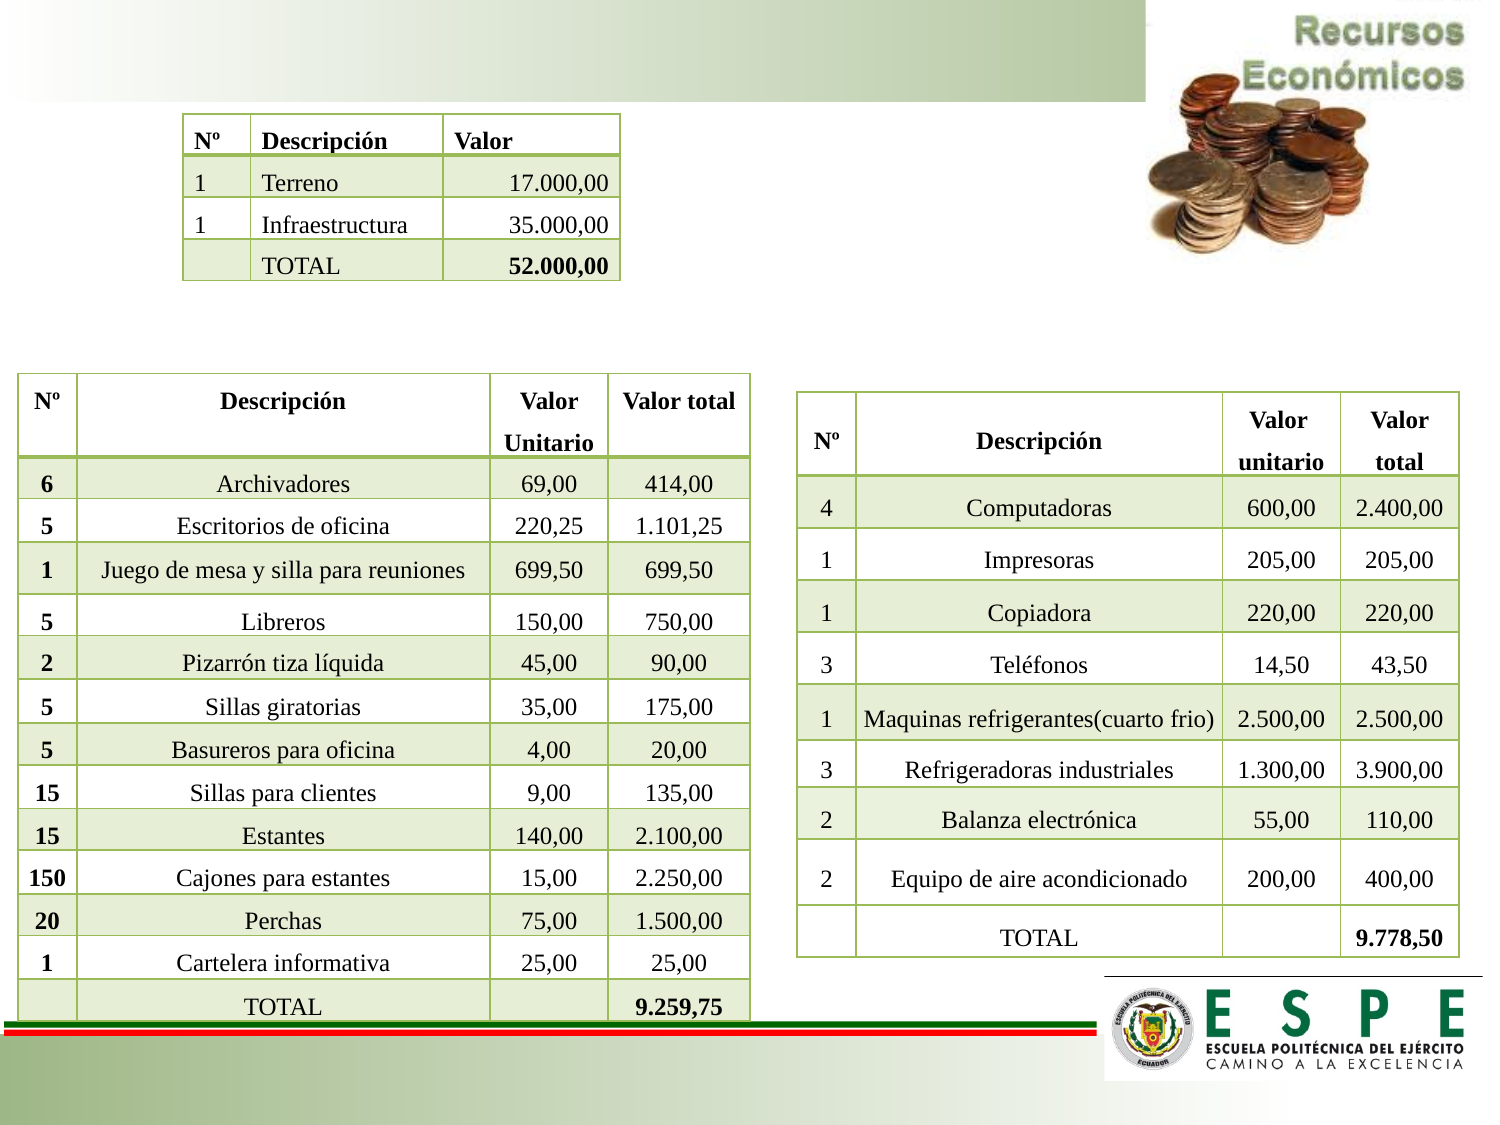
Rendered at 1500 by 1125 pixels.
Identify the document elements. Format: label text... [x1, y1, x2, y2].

table_cell 5 [19, 595, 76, 635]
table_cell 414,00 [609, 459, 749, 498]
table_cell 2.250,00 [609, 851, 749, 893]
table_cell TOTAL [251, 240, 442, 280]
table_cell Infraestructura [251, 198, 442, 238]
table_cell Balanza electrónica [857, 788, 1222, 838]
table_cell 205,00 [1223, 529, 1340, 579]
table_cell 1.300,00 [1223, 741, 1340, 786]
table_cell Sillas giratorias [78, 680, 489, 722]
table_cell Impresoras [857, 529, 1222, 579]
table_cell 20 [19, 895, 76, 935]
table_cell Copiadora [857, 581, 1222, 631]
table_cell 175,00 [609, 680, 749, 722]
table_cell Juego de mesa y silla para reuniones [78, 543, 489, 593]
table_cell Libreros [78, 595, 489, 635]
table_cell TOTAL [857, 906, 1222, 956]
picture [1104, 976, 1483, 1081]
table_header Valor [444, 115, 619, 153]
table_header Descripción [78, 374, 489, 455]
table_cell Basureros para oficina [78, 724, 489, 764]
table_cell 9,00 [491, 766, 607, 808]
table_cell [1223, 906, 1340, 956]
table_header Descripción [857, 393, 1222, 474]
table_cell [798, 906, 855, 956]
table_cell Cartelera informativa [78, 936, 489, 978]
table_cell 150,00 [491, 595, 607, 635]
table_cell 699,50 [609, 543, 749, 593]
table_cell 14,50 [1223, 633, 1340, 683]
table_cell 5 [19, 680, 76, 722]
table_header Descripción [251, 115, 442, 153]
table_cell Sillas para clientes [78, 766, 489, 808]
table_cell 200,00 [1223, 840, 1340, 904]
table_cell 2 [798, 840, 855, 904]
table_cell 45,00 [491, 636, 607, 678]
table_header Valor total [1341, 393, 1458, 474]
table_cell 1.101,25 [609, 499, 749, 541]
table_cell 25,00 [491, 936, 607, 978]
table_cell Archivadores [78, 459, 489, 498]
table_cell 55,00 [1223, 788, 1340, 838]
table_cell TOTAL [78, 980, 489, 1020]
table_cell 220,25 [491, 499, 607, 541]
table_cell 75,00 [491, 895, 607, 935]
table_cell 15 [19, 766, 76, 808]
table_cell 750,00 [609, 595, 749, 635]
table_cell 2.500,00 [1223, 685, 1340, 739]
table_cell 400,00 [1341, 840, 1458, 904]
table_cell 150 [19, 851, 76, 893]
table_cell Equipo de aire acondicionado [857, 840, 1222, 904]
table_cell 6 [19, 459, 76, 498]
table_cell 1 [19, 543, 76, 593]
table_cell 5 [19, 724, 76, 764]
table_cell Cajones para estantes [78, 851, 489, 893]
table_cell Escritorios de oficina [78, 499, 489, 541]
table_cell 220,00 [1341, 581, 1458, 631]
table_cell 2.100,00 [609, 809, 749, 849]
table_cell Teléfonos [857, 633, 1222, 683]
table_cell 2 [798, 788, 855, 838]
table_cell 699,50 [491, 543, 607, 593]
table_cell 1 [184, 198, 250, 238]
table_cell 135,00 [609, 766, 749, 808]
picture [1145, 0, 1500, 268]
table_cell 3 [798, 633, 855, 683]
table_cell [491, 980, 607, 1020]
table_cell 90,00 [609, 636, 749, 678]
table_cell 52.000,00 [444, 240, 619, 280]
table_cell Estantes [78, 809, 489, 849]
table_cell 5 [19, 499, 76, 541]
table_cell 15 [19, 809, 76, 849]
table_cell 4 [798, 477, 855, 527]
table_cell 25,00 [609, 936, 749, 978]
table_cell 2.400,00 [1341, 477, 1458, 527]
table_cell 600,00 [1223, 477, 1340, 527]
table_cell 140,00 [491, 809, 607, 849]
table_cell 110,00 [1341, 788, 1458, 838]
table_cell 220,00 [1223, 581, 1340, 631]
table_cell 2 [19, 636, 76, 678]
table_cell Terreno [251, 157, 442, 196]
table_cell 69,00 [491, 459, 607, 498]
table_cell 4,00 [491, 724, 607, 764]
table_header Valor unitario [1223, 393, 1340, 474]
table_cell 35.000,00 [444, 198, 619, 238]
table_cell 1 [798, 529, 855, 579]
table_header Valor Unitario [491, 374, 607, 455]
table_cell 43,50 [1341, 633, 1458, 683]
table_header Nº [798, 393, 855, 474]
table_cell 1.500,00 [609, 895, 749, 935]
table_cell [19, 980, 76, 1020]
table_cell Refrigeradoras industriales [857, 741, 1222, 786]
table_header Valor total [609, 374, 749, 455]
table_cell 205,00 [1341, 529, 1458, 579]
table_cell 2.500,00 [1341, 685, 1458, 739]
table_cell Maquinas refrigerantes(cuarto frio) [857, 685, 1222, 739]
table_cell 9.259,75 [609, 980, 749, 1020]
table_cell 35,00 [491, 680, 607, 722]
table_cell 9.778,50 [1341, 906, 1458, 956]
table_cell 15,00 [491, 851, 607, 893]
table_cell [184, 240, 250, 280]
table_cell 1 [798, 685, 855, 739]
table_cell 20,00 [609, 724, 749, 764]
table_header Nº [184, 115, 250, 153]
table_cell Computadoras [857, 477, 1222, 527]
table_cell 1 [184, 157, 250, 196]
table_cell 3 [798, 741, 855, 786]
table_cell 1 [19, 936, 76, 978]
table_cell Pizarrón tiza líquida [78, 636, 489, 678]
table_header Nº [19, 374, 76, 455]
table_cell 17.000,00 [444, 157, 619, 196]
table_cell Perchas [78, 895, 489, 935]
table_cell 1 [798, 581, 855, 631]
table_cell 3.900,00 [1341, 741, 1458, 786]
